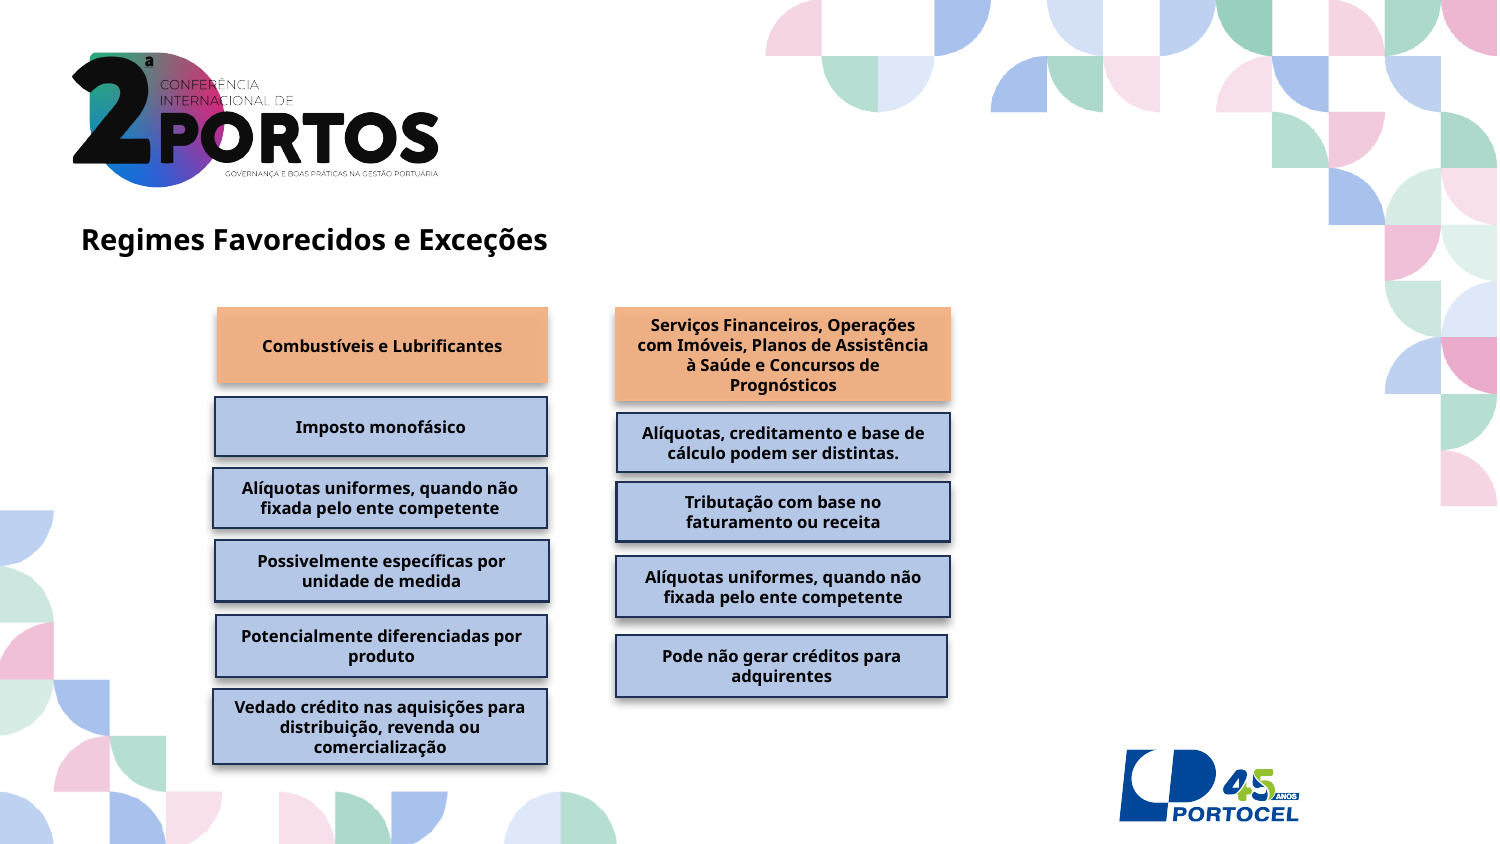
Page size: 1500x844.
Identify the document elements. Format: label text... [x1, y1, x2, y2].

text_box Alíquotas uniformes, quando não fixada pelo ente competente [630, 555, 951, 618]
picture [0, 506, 626, 844]
text_box Serviços Financeiros, Operações com Imóveis, Planos de Assistência à Saúde e Concursos de Prognósticos [616, 308, 741, 401]
text_box Tributação com base no faturamento ou receita [616, 481, 951, 542]
text_box Regimes Favorecidos e Exceções [65, 206, 729, 405]
picture [1117, 733, 1303, 838]
text_box Alíquotas uniformes, quando não fixada pelo ente competente [213, 467, 548, 504]
text_box Imposto monofásico [214, 397, 548, 457]
text_box Combustíveis e Lubrificantes [217, 308, 548, 383]
text_box Pode não gerar créditos para adquirentes [630, 634, 948, 697]
picture [59, 35, 451, 206]
text_box Alíquotas, creditamento e base de cálculo podem ser distintas. [617, 412, 741, 472]
picture [746, 0, 1498, 523]
